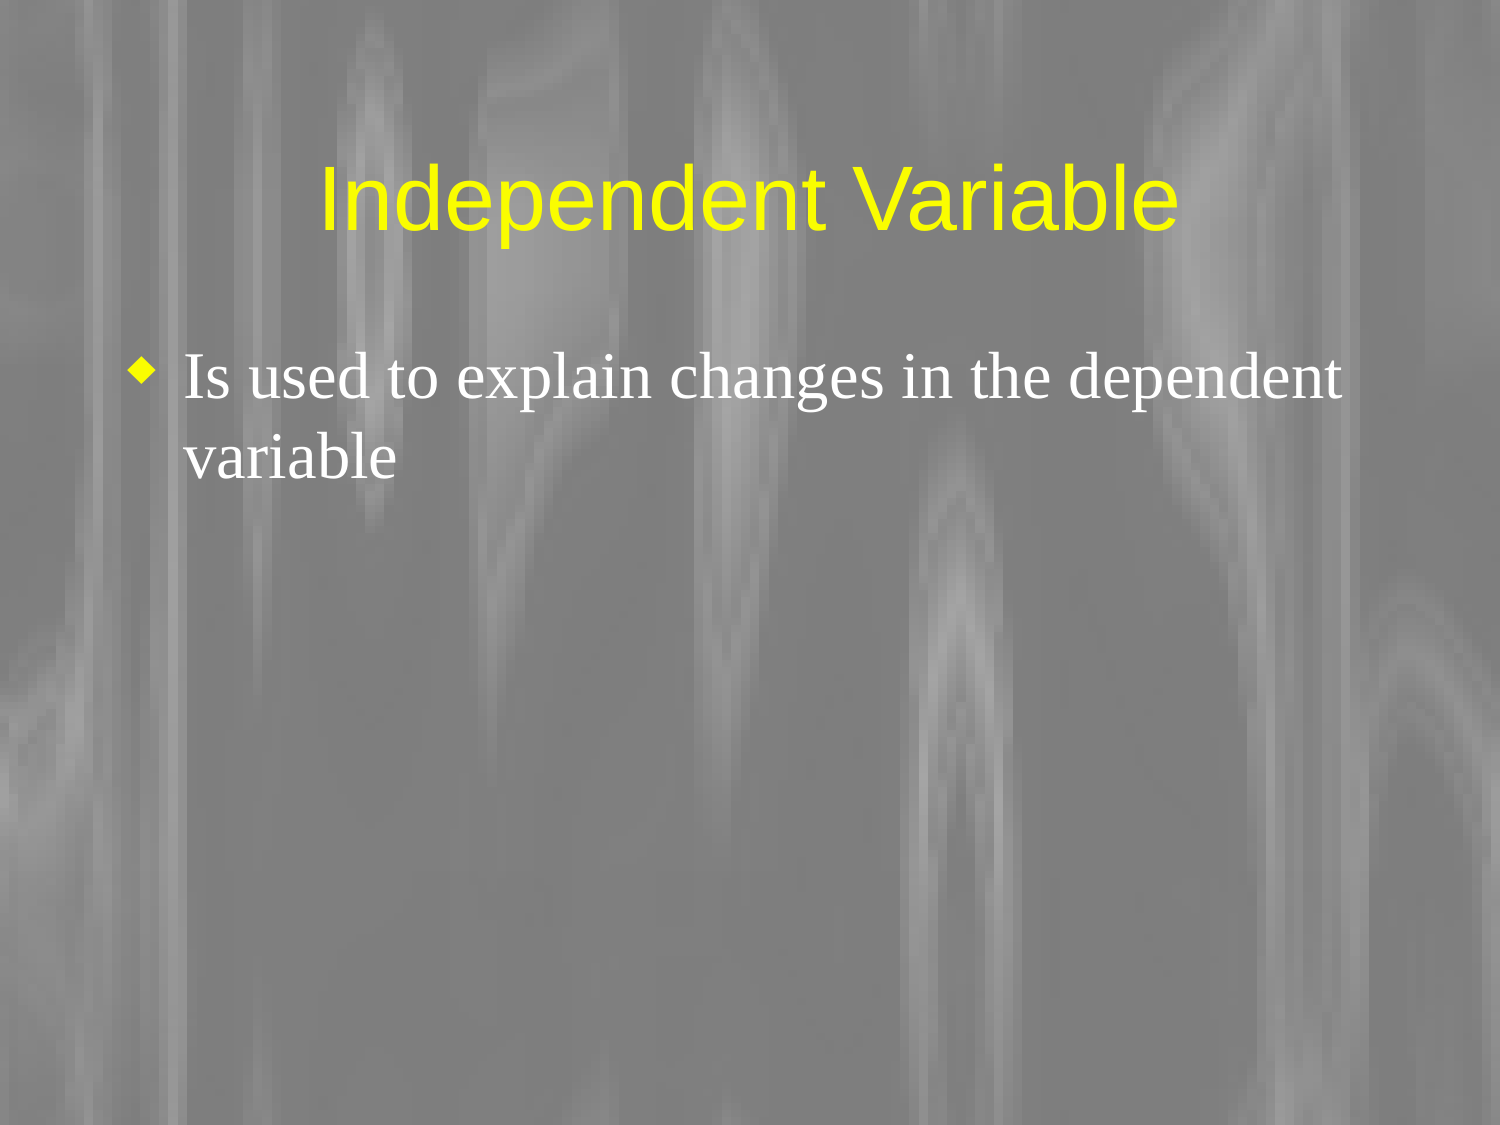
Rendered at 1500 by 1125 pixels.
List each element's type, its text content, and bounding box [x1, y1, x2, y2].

picture [0, 0, 1500, 1125]
list Is used to explain changes in the dependent variable [111, 324, 1388, 1001]
title Independent Variable [111, 99, 1388, 288]
